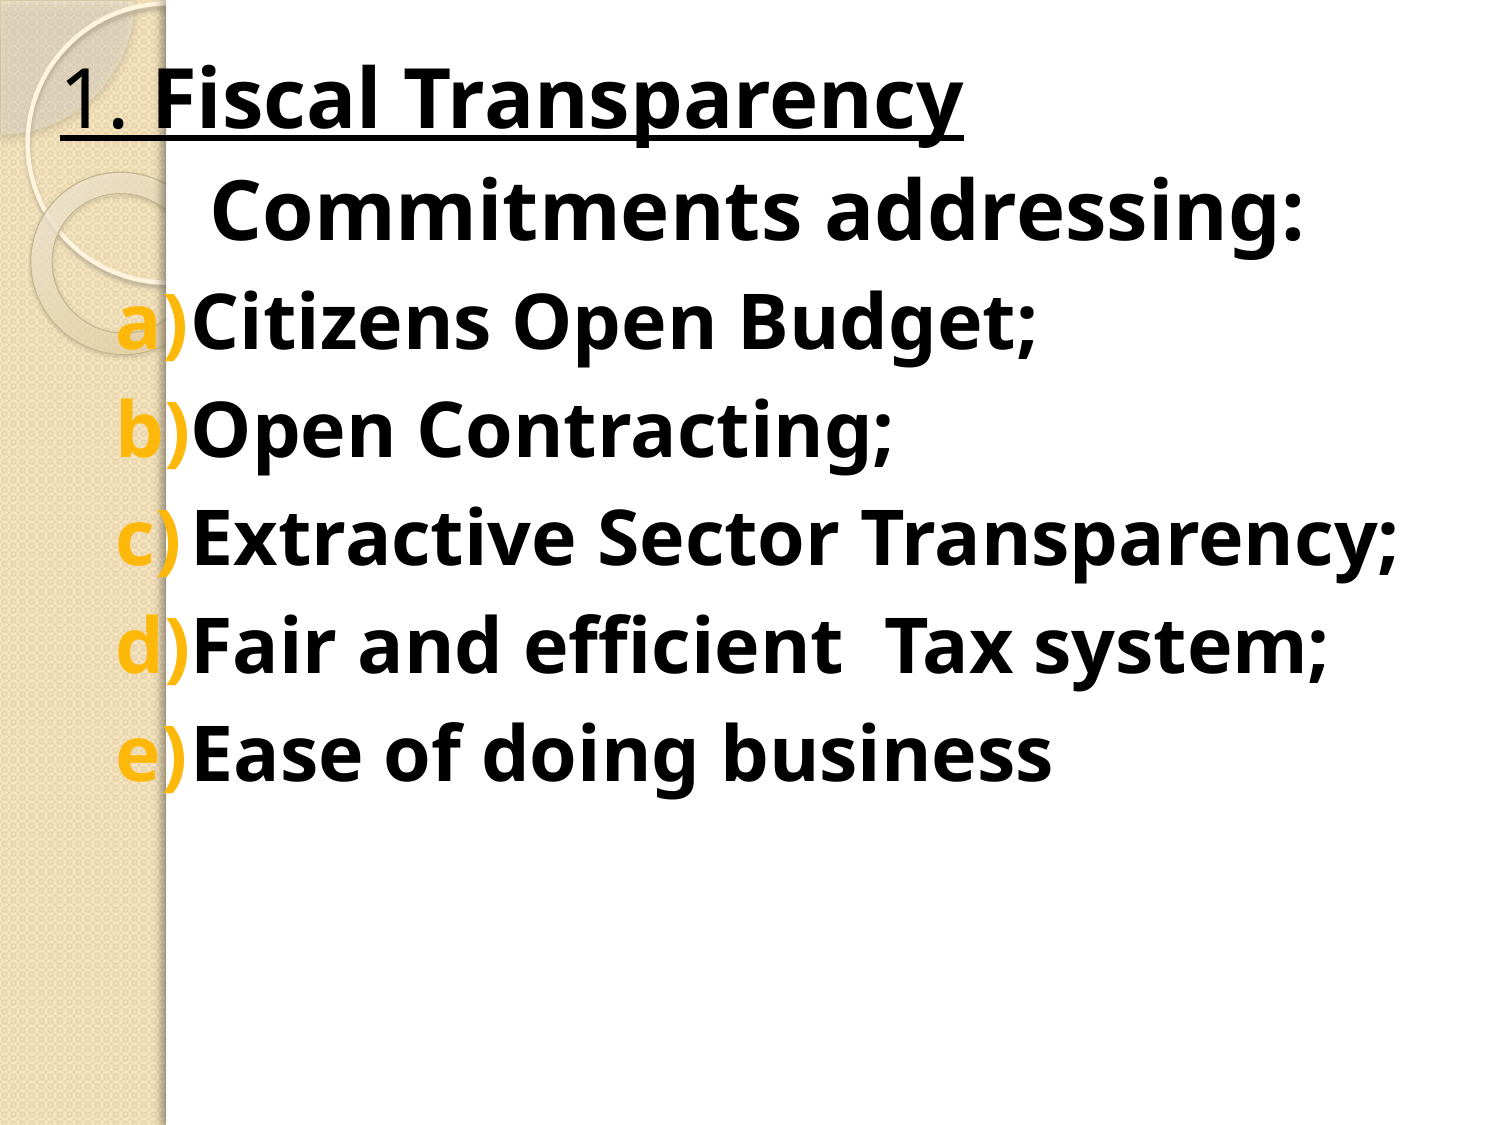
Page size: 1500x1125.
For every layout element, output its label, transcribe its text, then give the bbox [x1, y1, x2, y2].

list 1. Fiscal Transparency Commitments addressing: Citizens Open Budget; Open Contracting; Extractive Sector Transparency; Fair and efficient Tax system; Ease of doing business [45, 37, 1455, 1088]
